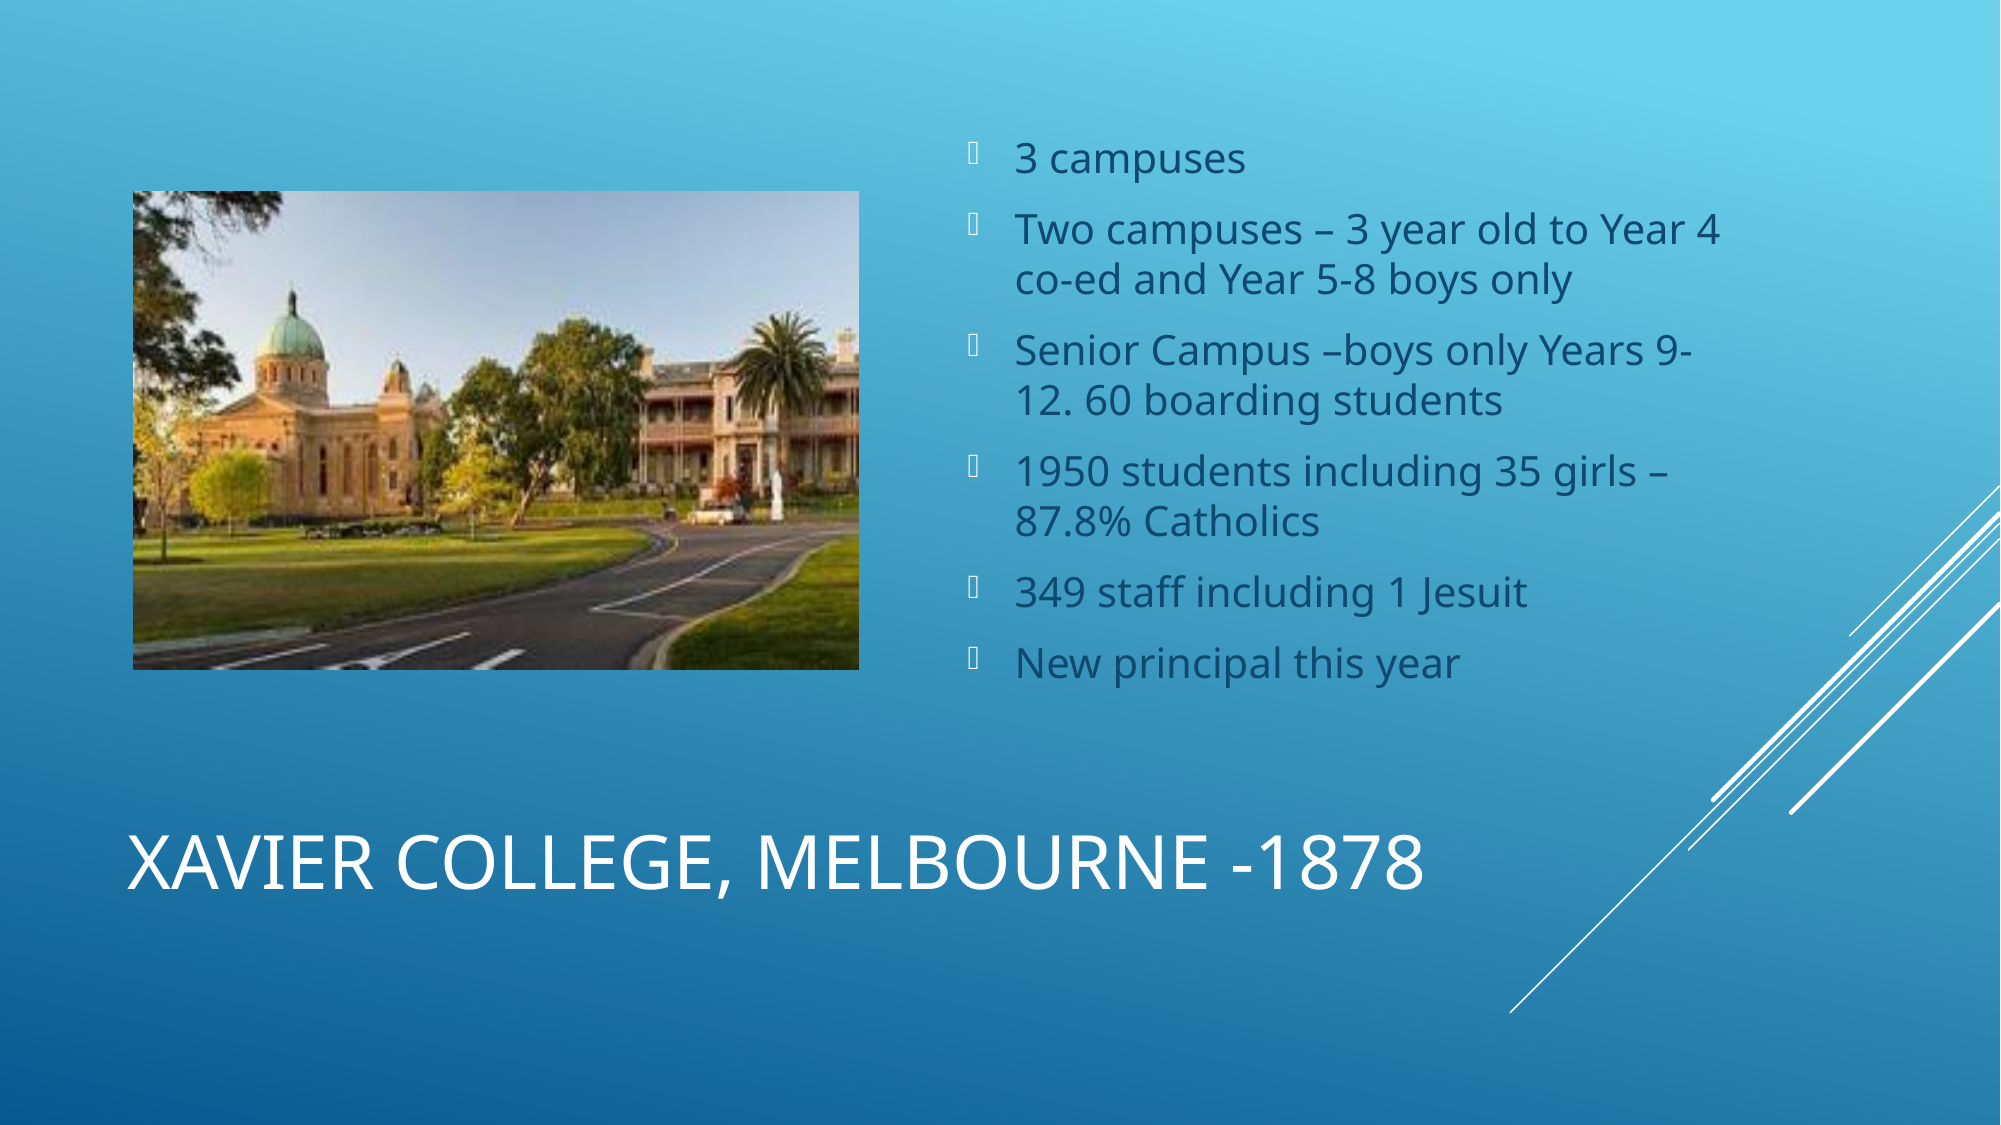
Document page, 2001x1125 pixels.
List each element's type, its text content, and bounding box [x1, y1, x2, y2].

list 3 campuses Two campuses – 3 year old to Year 4 co-ed and Year 5-8 boys only Senior Campus –boys only Years 9-12. 60 boarding students 1950 students including 35 girls – 87.8% Catholics 349 staff including 1 Jesuit New principal this year [952, 112, 1763, 706]
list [133, 191, 859, 670]
title Xavier college, Melbourne -1878 [112, 736, 1513, 984]
